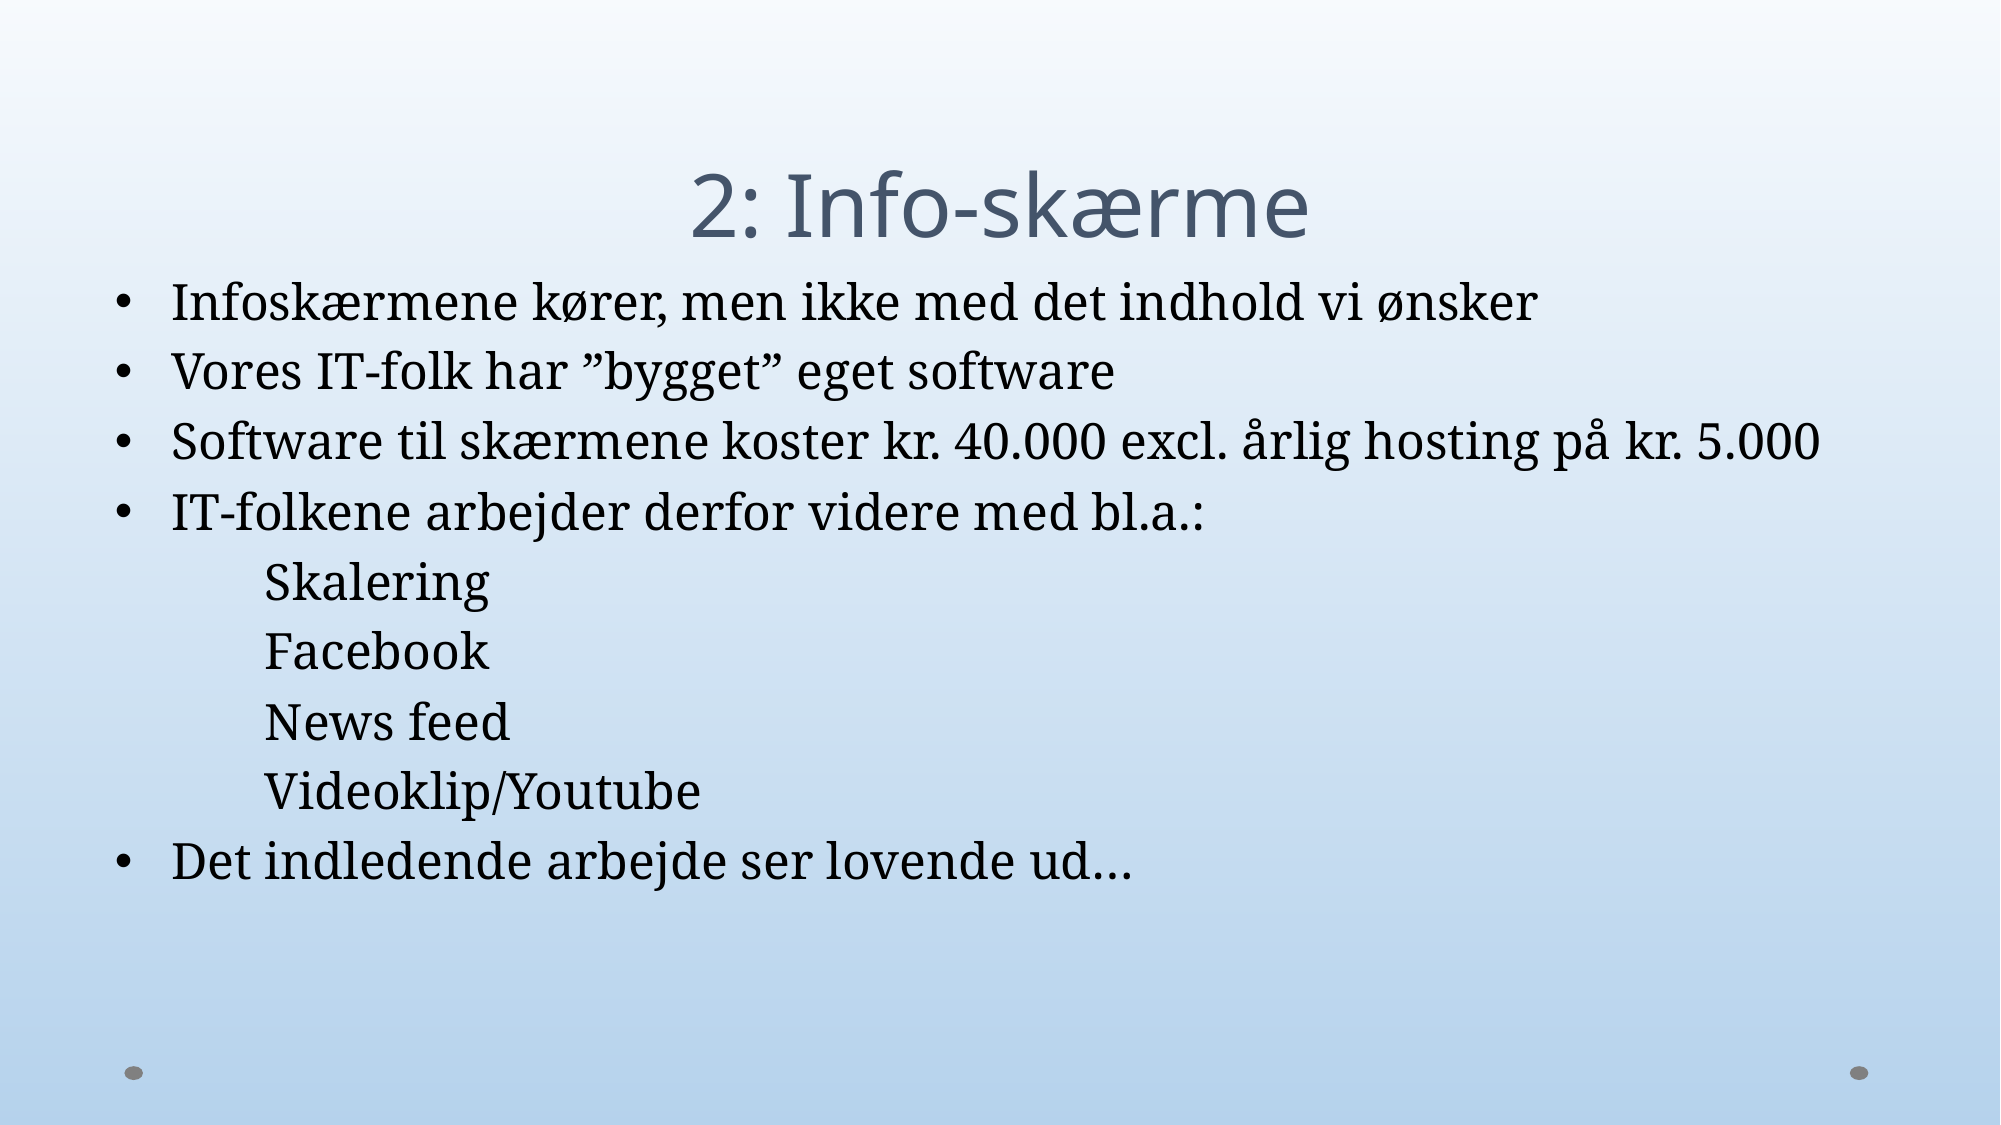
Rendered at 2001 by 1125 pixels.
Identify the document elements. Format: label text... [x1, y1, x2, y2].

title 2: Info-skærme [101, 4, 1900, 262]
list Infoskærmene kører, men ikke med det indhold vi ønsker Vores IT-folk har ”bygget” eget software Software til skærmene koster kr. 40.000 excl. årlig hosting på kr. 5.000 IT-folkene arbejder derfor videre med bl.a.: Skalering Facebook News feed Videoklip/Youtube Det indledende arbejde ser lovende ud… [99, 262, 1900, 1005]
